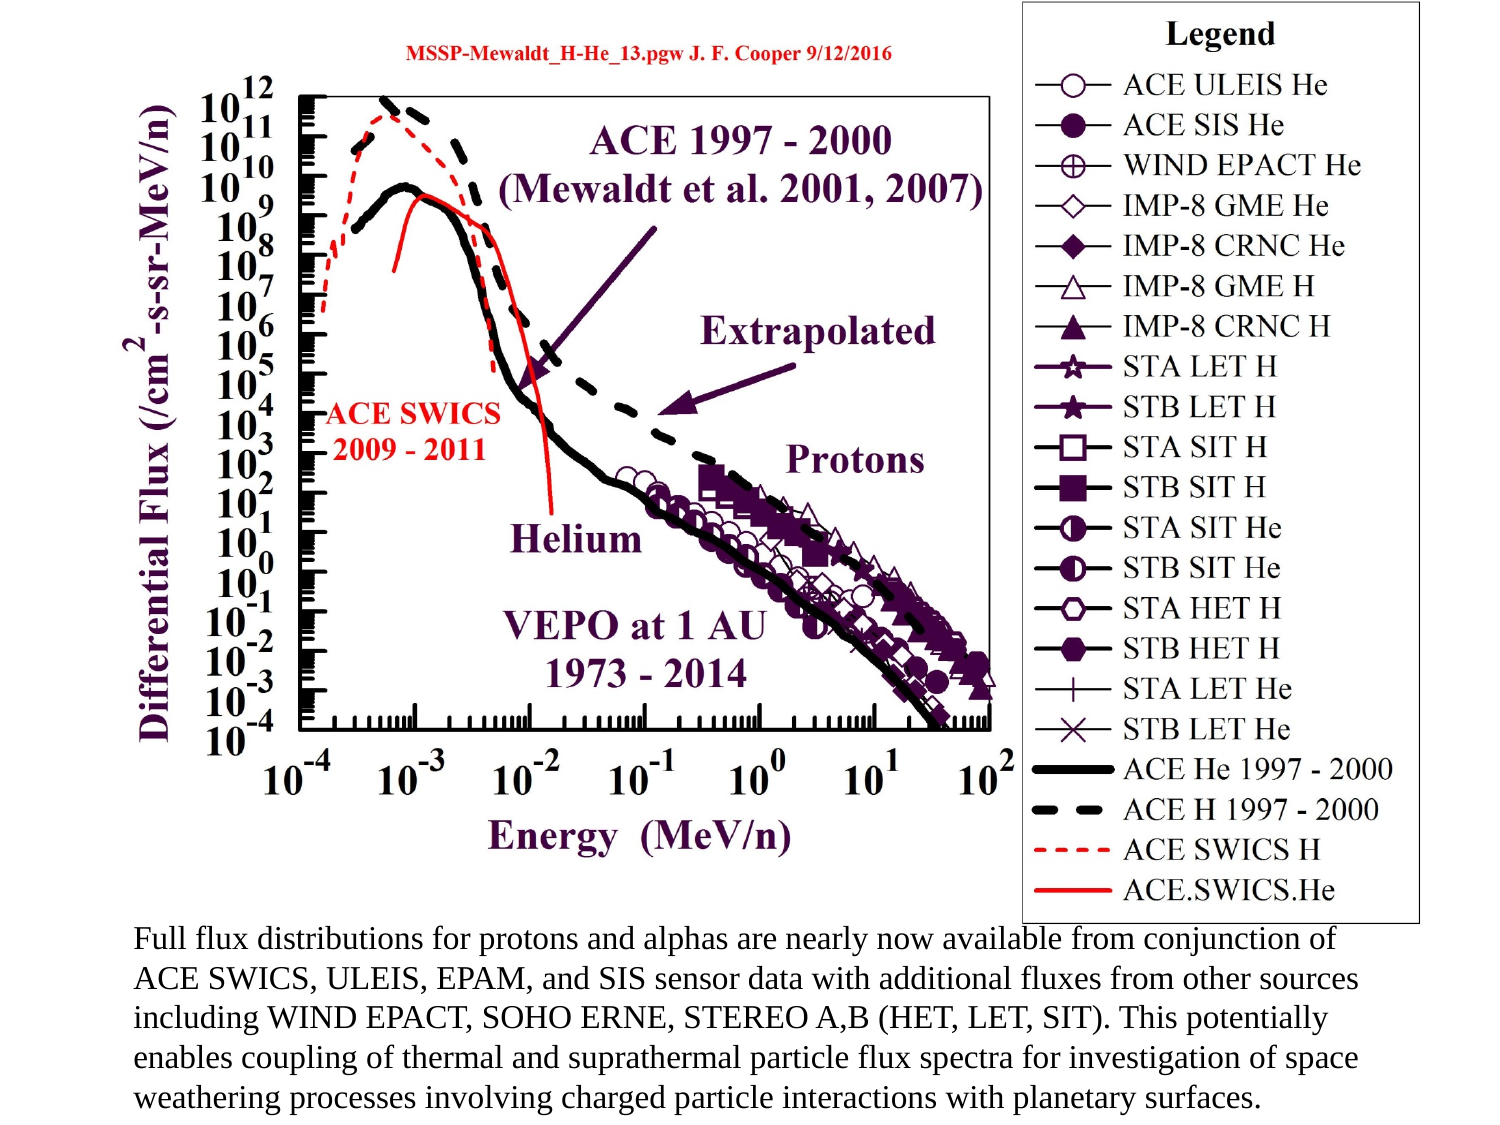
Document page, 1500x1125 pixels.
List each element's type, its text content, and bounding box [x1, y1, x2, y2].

picture [103, 0, 1423, 925]
text_box Full flux distributions for protons and alphas are nearly now available from conjunction of ACE SWICS, ULEIS, EPAM, and SIS sensor data with additional fluxes from other sources including WIND EPACT, SOHO ERNE, STEREO A,B (HET, LET, SIT). This potentially enables coupling of thermal and suprathermal particle flux spectra for investigation of space weathering processes involving charged particle interactions with planetary surfaces. [118, 925, 1408, 1123]
